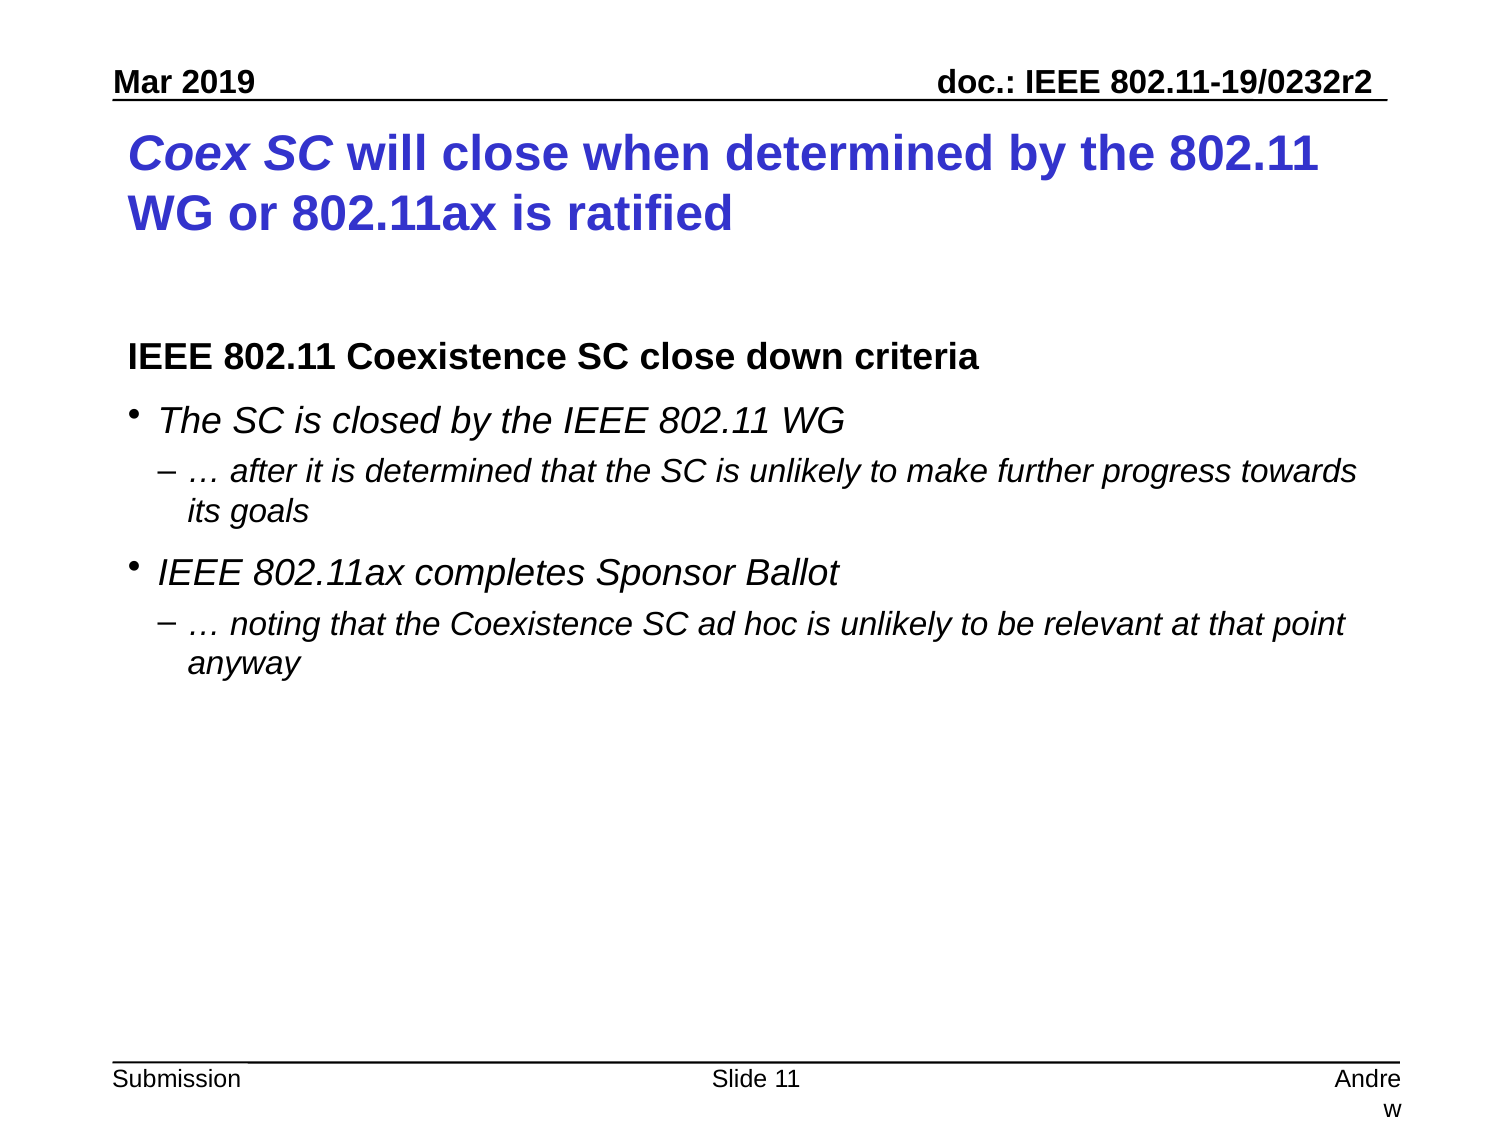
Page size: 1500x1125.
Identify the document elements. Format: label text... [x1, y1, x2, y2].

list IEEE 802.11 Coexistence SC close down criteria The SC is closed by the IEEE 802.11 WG … after it is determined that the SC is unlikely to make further progress towards its goals IEEE 802.11ax completes Sponsor Ballot … noting that the Coexistence SC ad hoc is unlikely to be relevant at that point anyway [112, 324, 1388, 1000]
slide_number Slide 11 [709, 1061, 803, 1093]
title Coex SC will close when determined by the 802.11 WG or 802.11ax is ratified [112, 112, 1388, 288]
footer Andrew Myles, Cisco [1320, 1061, 1402, 1093]
